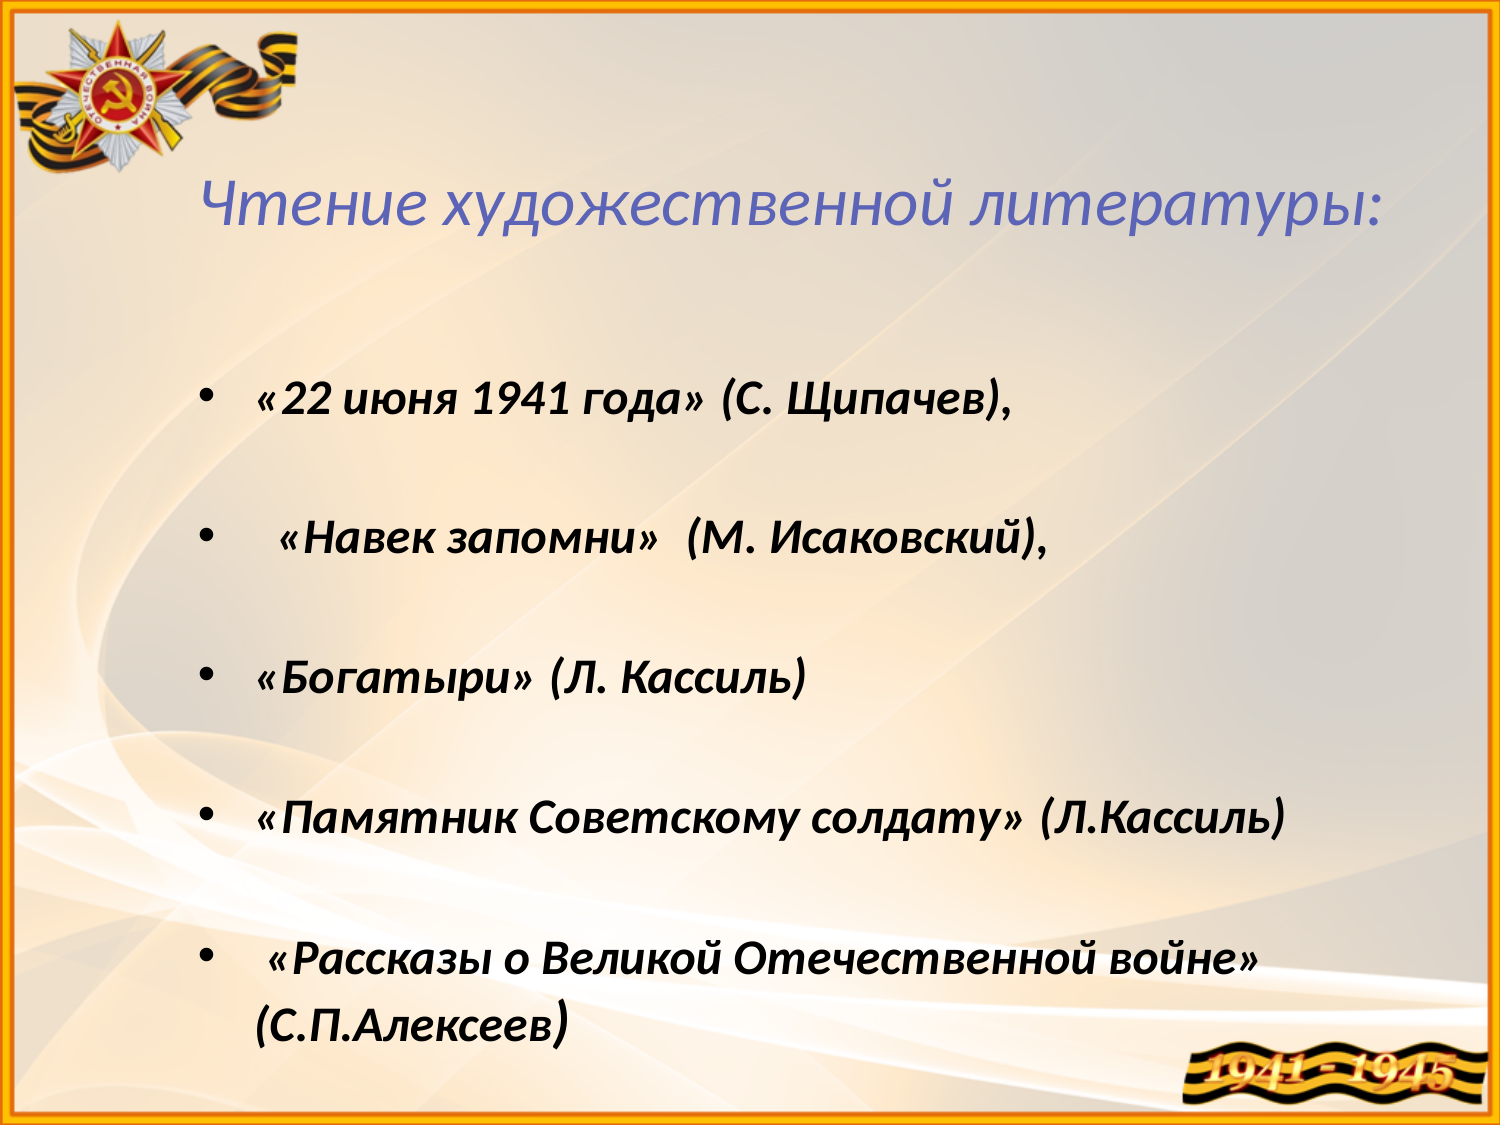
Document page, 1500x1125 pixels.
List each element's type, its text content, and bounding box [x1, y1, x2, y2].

list Чтение художественной литературы: «22 июня 1941 года» (С. Щипачев), «Навек запомни» (М. Исаковский), «Богатыри» (Л. Кассиль) «Памятник Советскому солдату» (Л.Кассиль) «Рассказы о Великой Отечественной войне» (С.П.Алексеев) [183, 149, 1442, 1071]
picture [0, 0, 1500, 1125]
